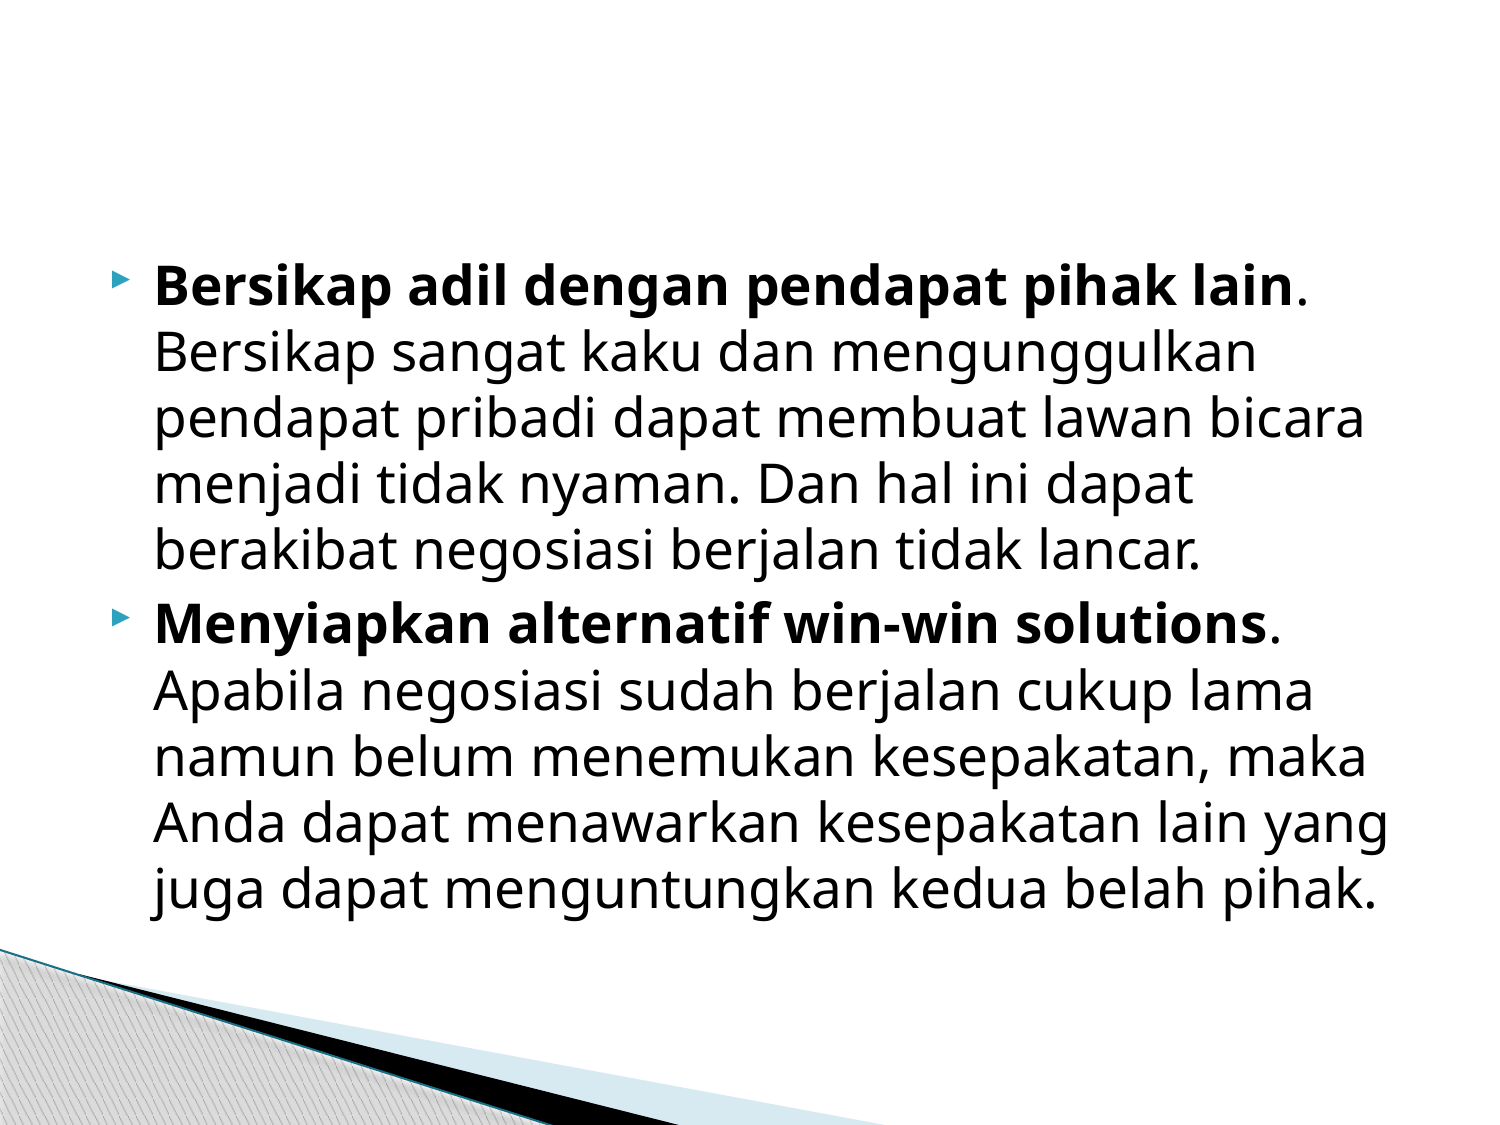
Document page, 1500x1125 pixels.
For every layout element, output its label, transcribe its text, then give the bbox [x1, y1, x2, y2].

list Bersikap adil dengan pendapat pihak lain. Bersikap sangat kaku dan mengunggulkan pendapat pribadi dapat membuat lawan bicara menjadi tidak nyaman. Dan hal ini dapat berakibat negosiasi berjalan tidak lancar. Menyiapkan alternatif win-win solutions. Apabila negosiasi sudah berjalan cukup lama namun belum menemukan kesepakatan, maka Anda dapat menawarkan kesepakatan lain yang juga dapat menguntungkan kedua belah pihak. [75, 243, 1425, 986]
